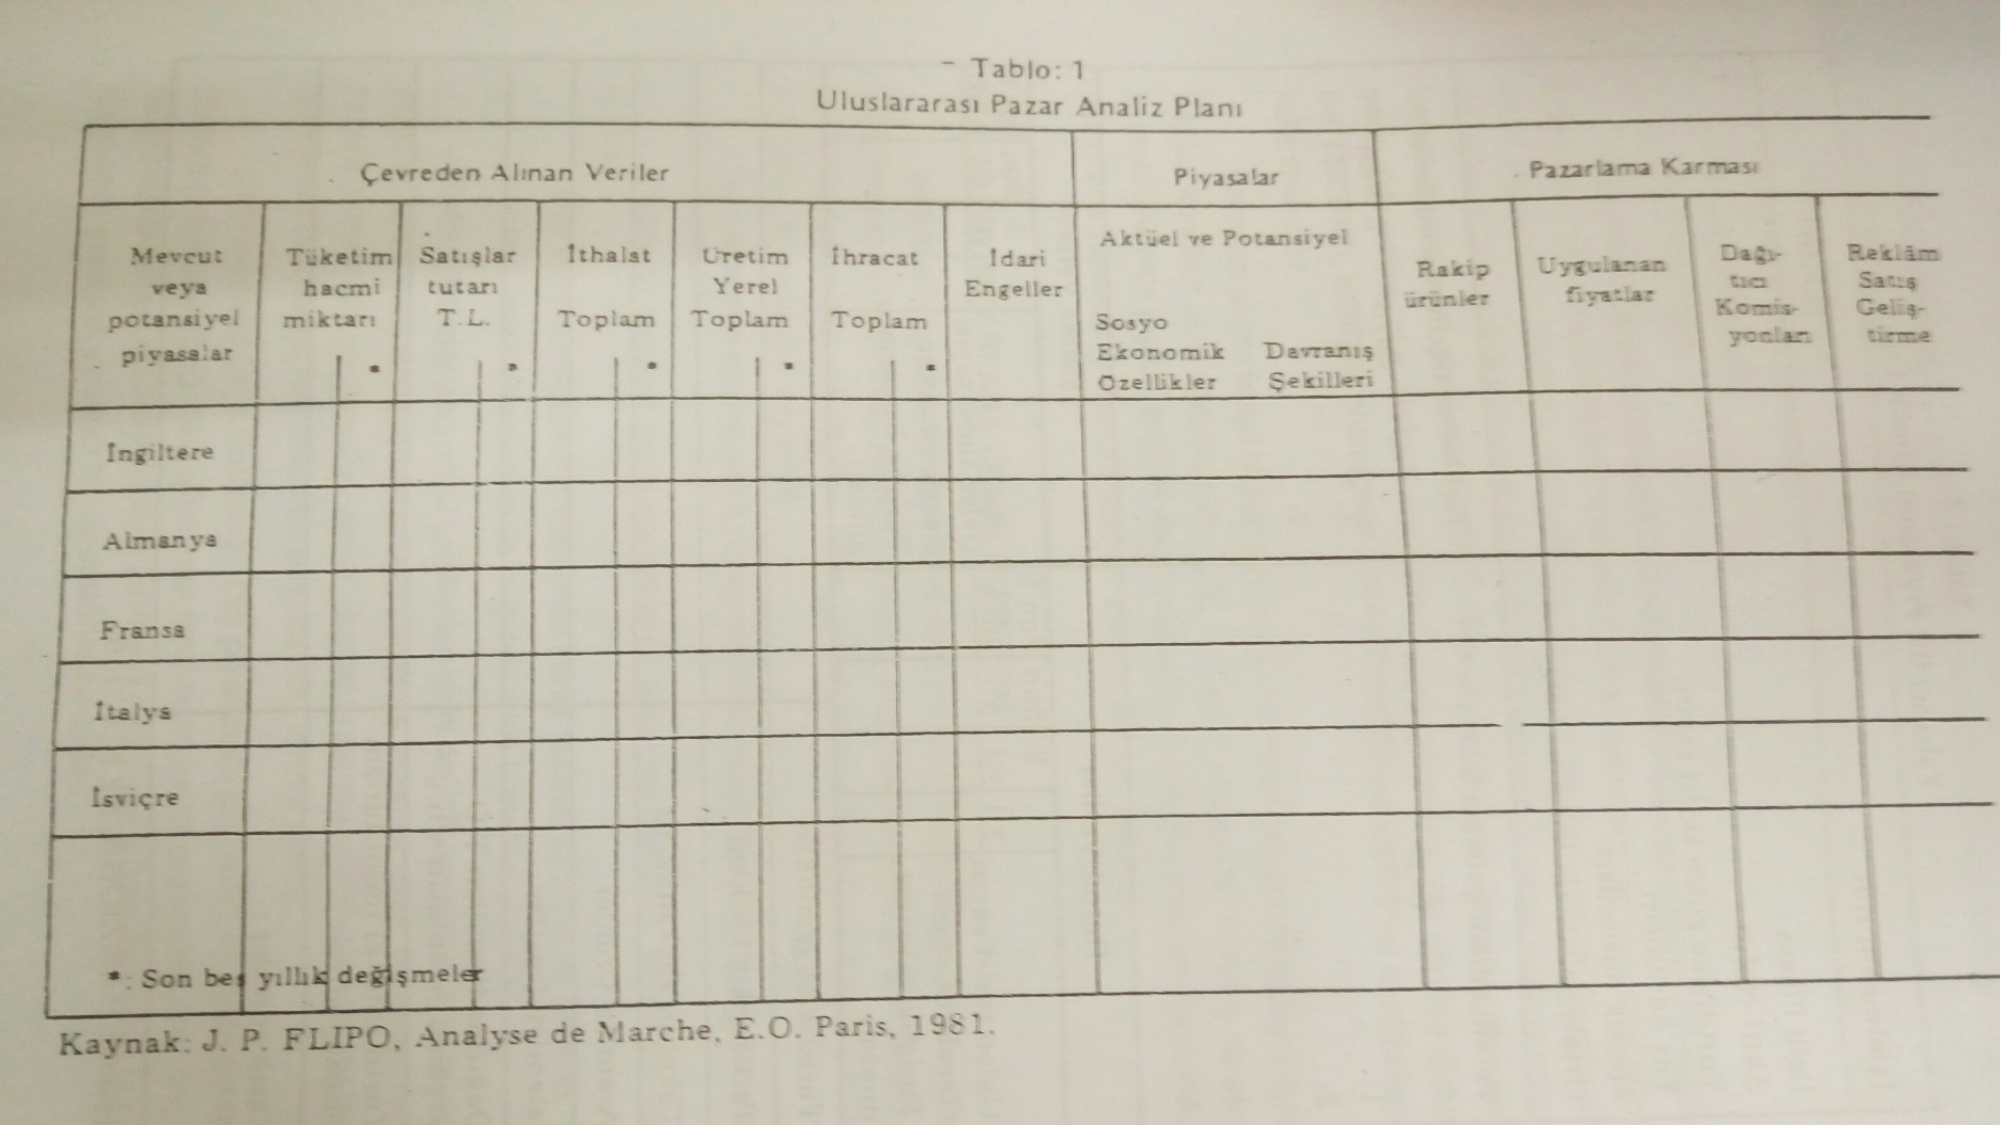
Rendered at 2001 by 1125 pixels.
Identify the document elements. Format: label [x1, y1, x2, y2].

list [0, 0, 2000, 1125]
